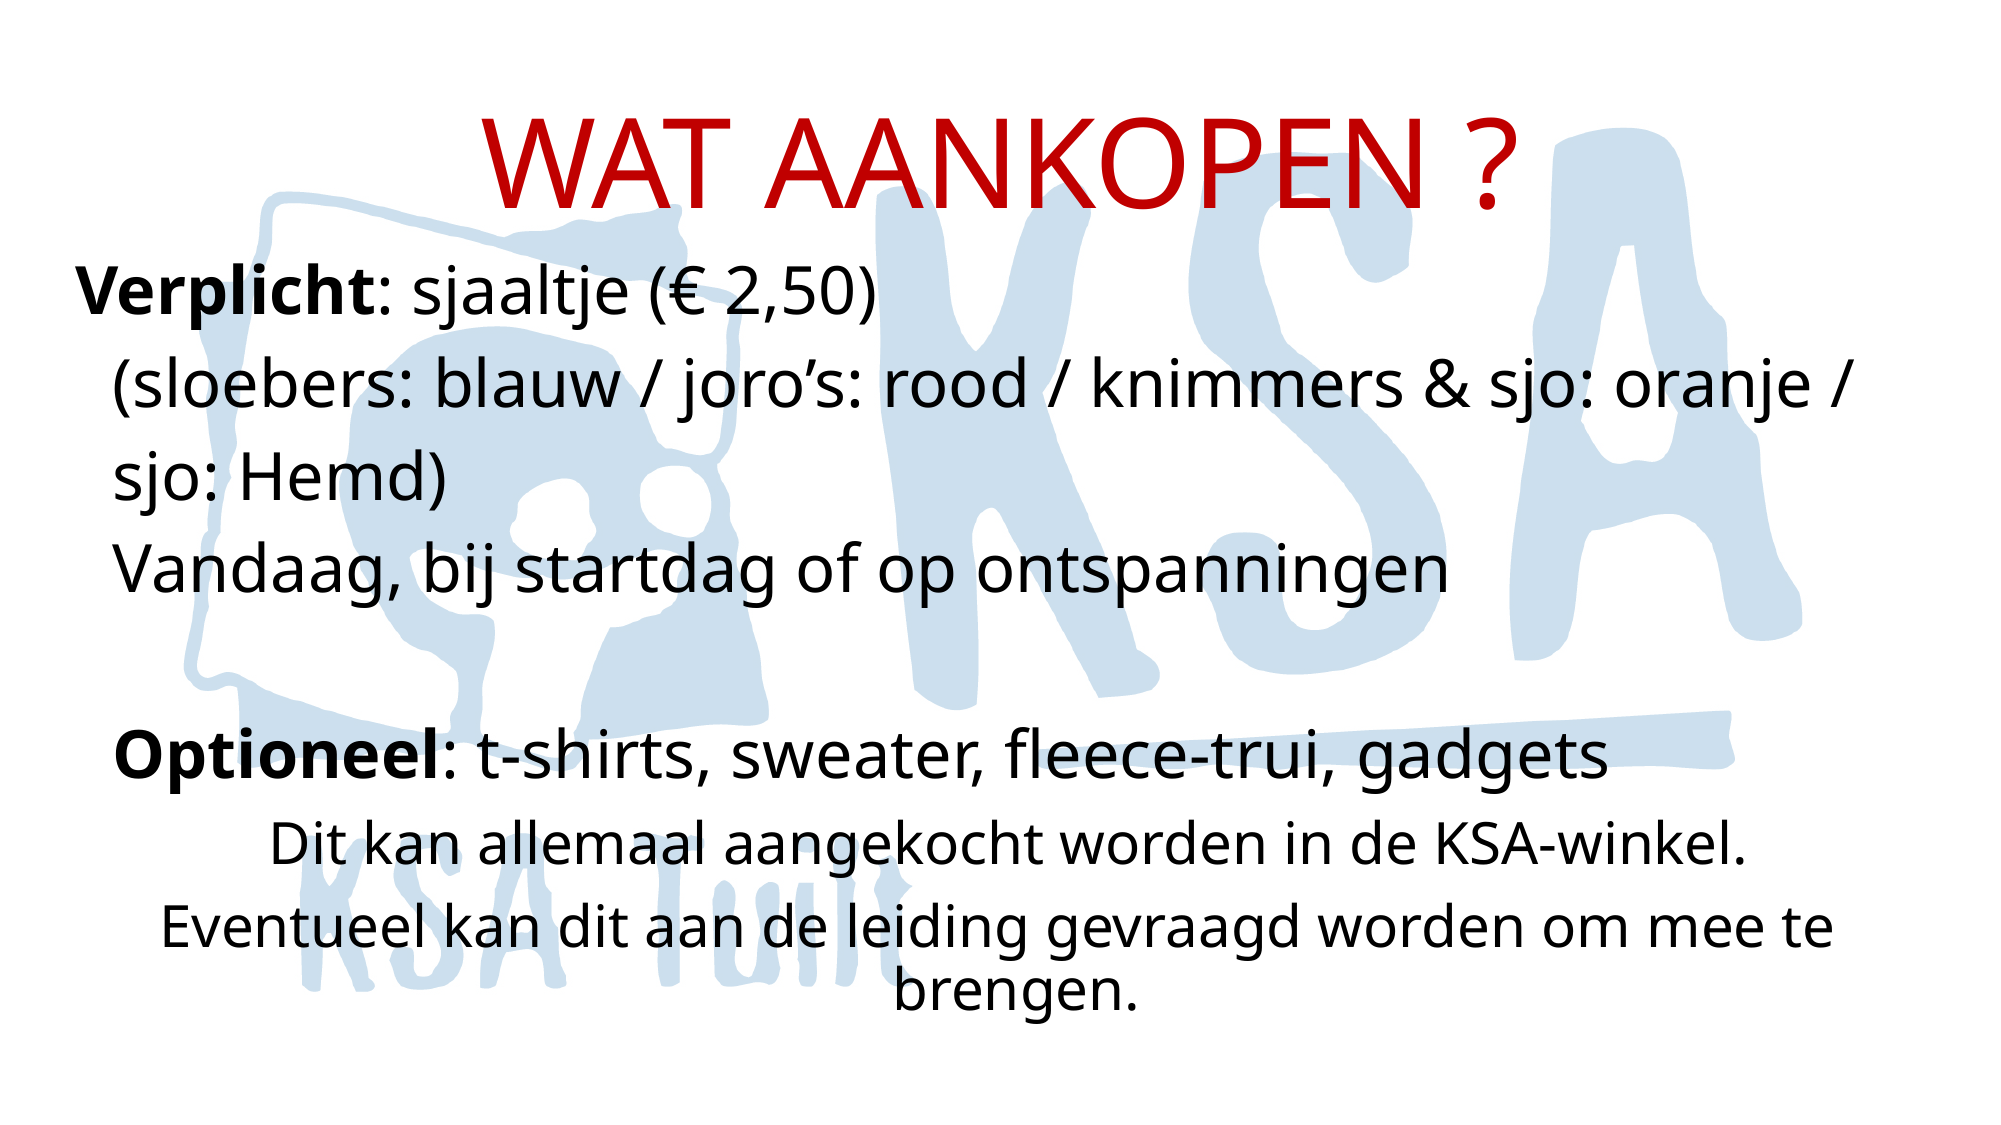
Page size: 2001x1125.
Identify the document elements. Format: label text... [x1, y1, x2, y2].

list Verplicht: sjaaltje (€ 2,50) (sloebers: blauw / joro’s: rood / knimmers & sjo: oranje / sjo: Hemd) Vandaag, bij startdag of op ontspanningen Optioneel: t-shirts, sweater, fleece-trui, gadgets Dit kan allemaal aangekocht worden in de KSA-winkel. Eventueel kan dit aan de leiding gevraagd worden om mee te brengen. [60, 248, 1935, 1125]
title WAT AANKOPEN ? [137, 59, 1863, 248]
